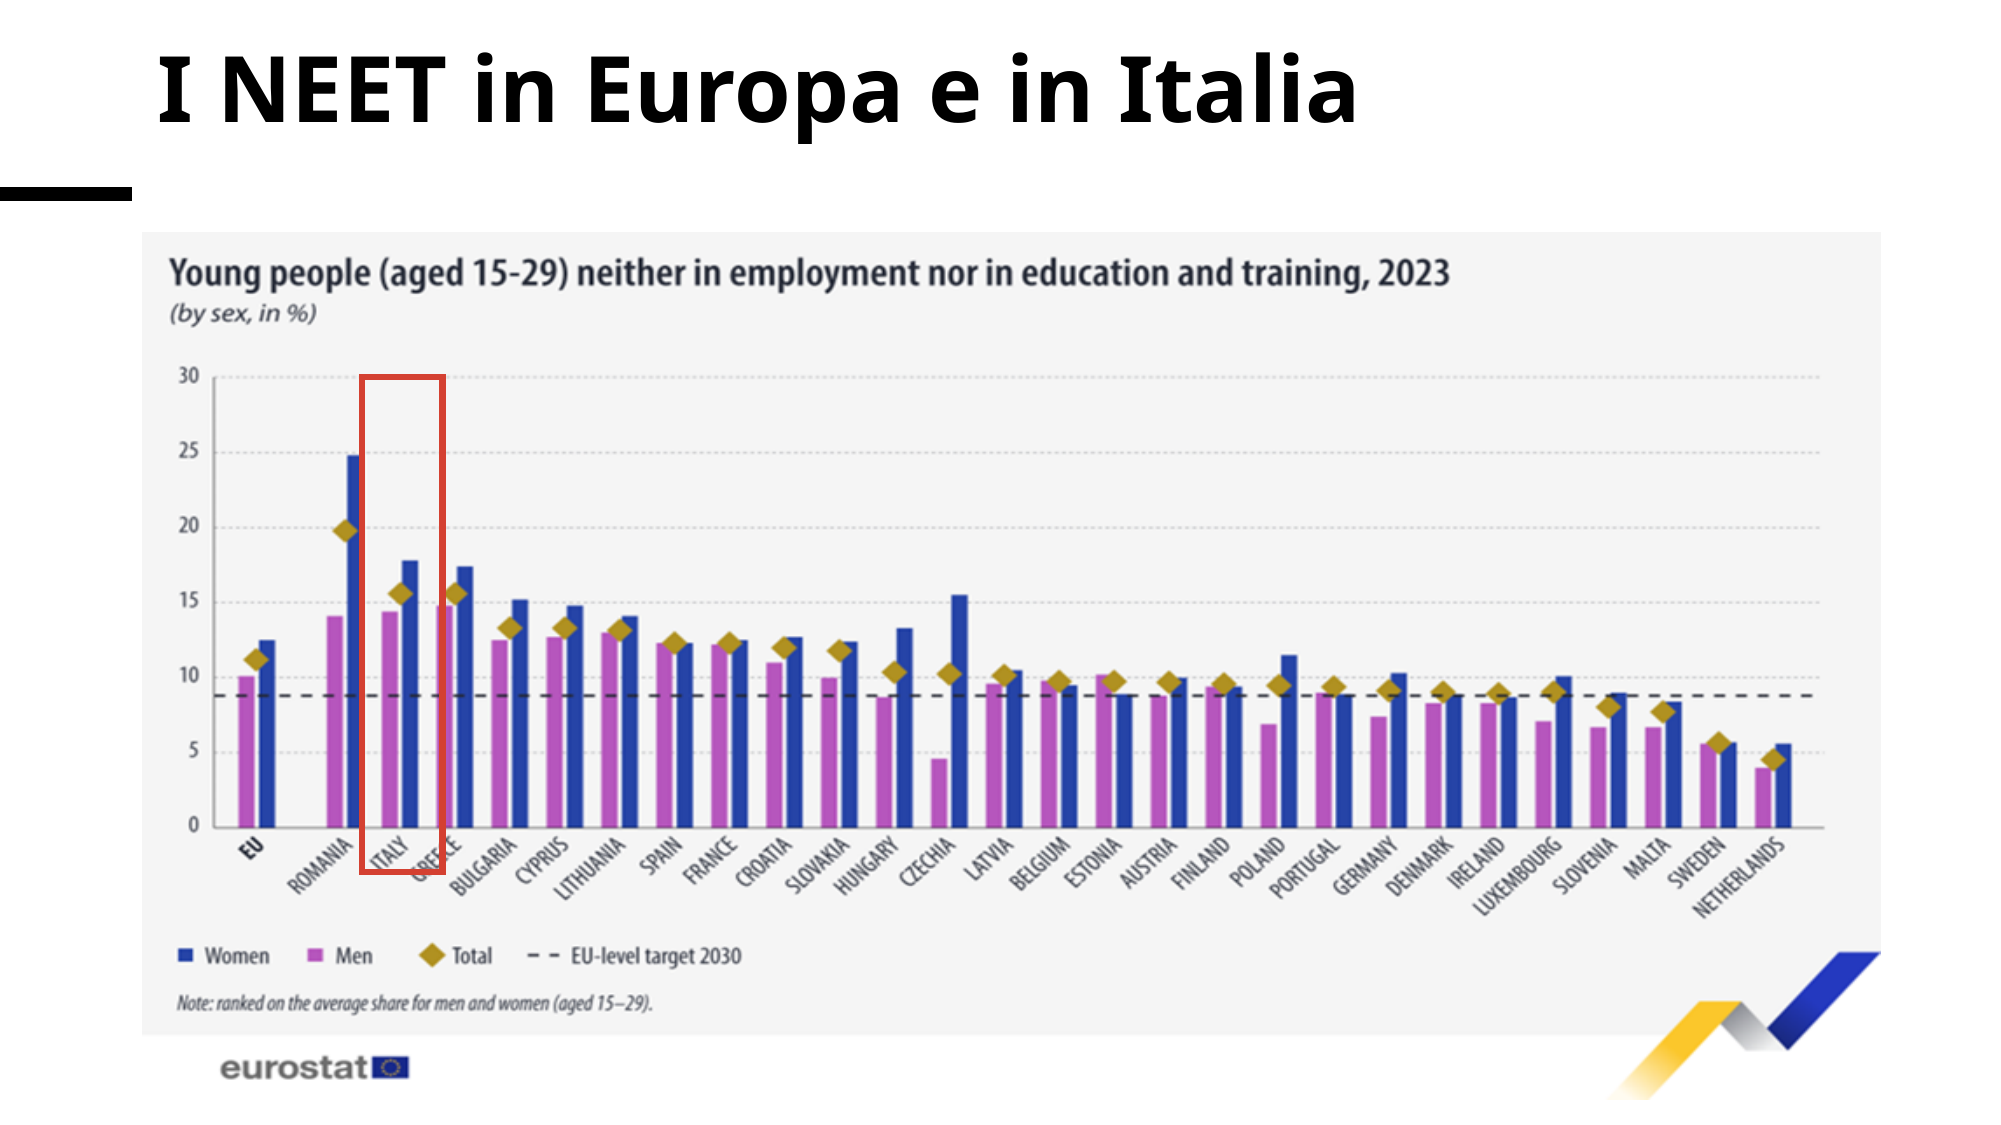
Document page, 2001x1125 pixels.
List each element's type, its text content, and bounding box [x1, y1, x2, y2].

picture [142, 232, 1881, 1101]
title I NEET in Europa e in Italia [142, 40, 1771, 232]
